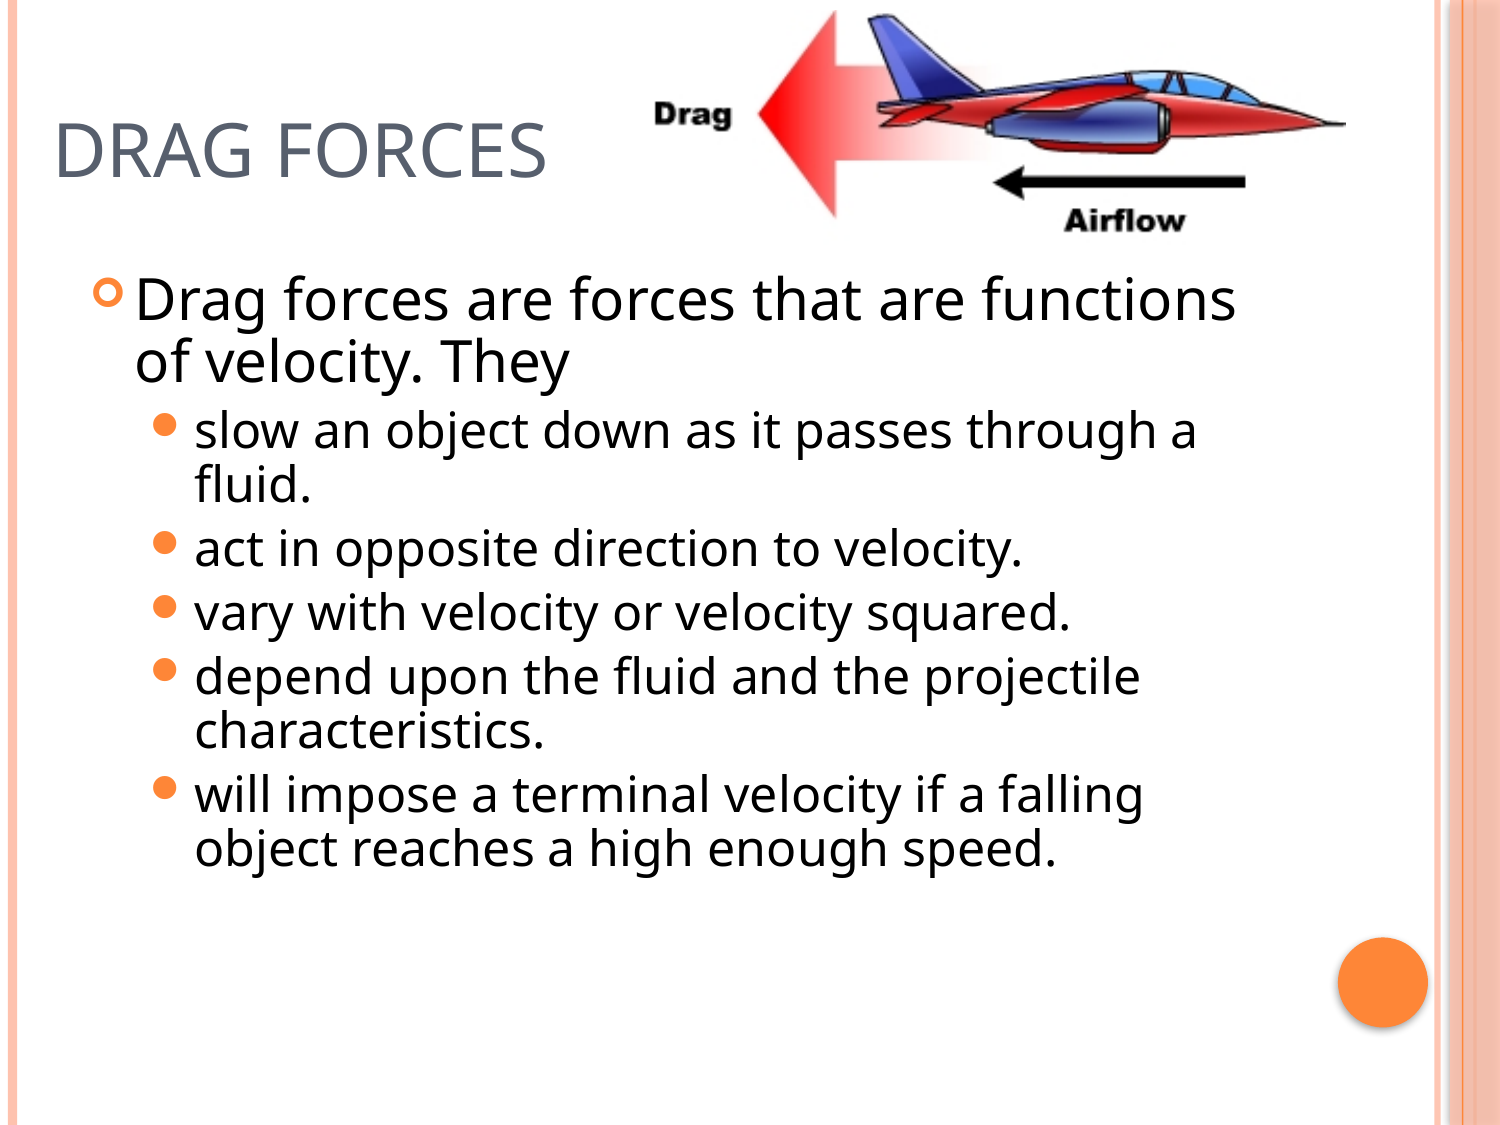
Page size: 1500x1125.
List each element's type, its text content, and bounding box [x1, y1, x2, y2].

title Drag Forces [37, 12, 582, 200]
picture [586, 10, 1347, 247]
list Drag forces are forces that are functions of velocity. They slow an object down as it passes through a fluid. act in opposite direction to velocity. vary with velocity or velocity squared. depend upon the fluid and the projectile characteristics. will impose a terminal velocity if a falling object reaches a high enough speed. [75, 262, 1300, 1062]
